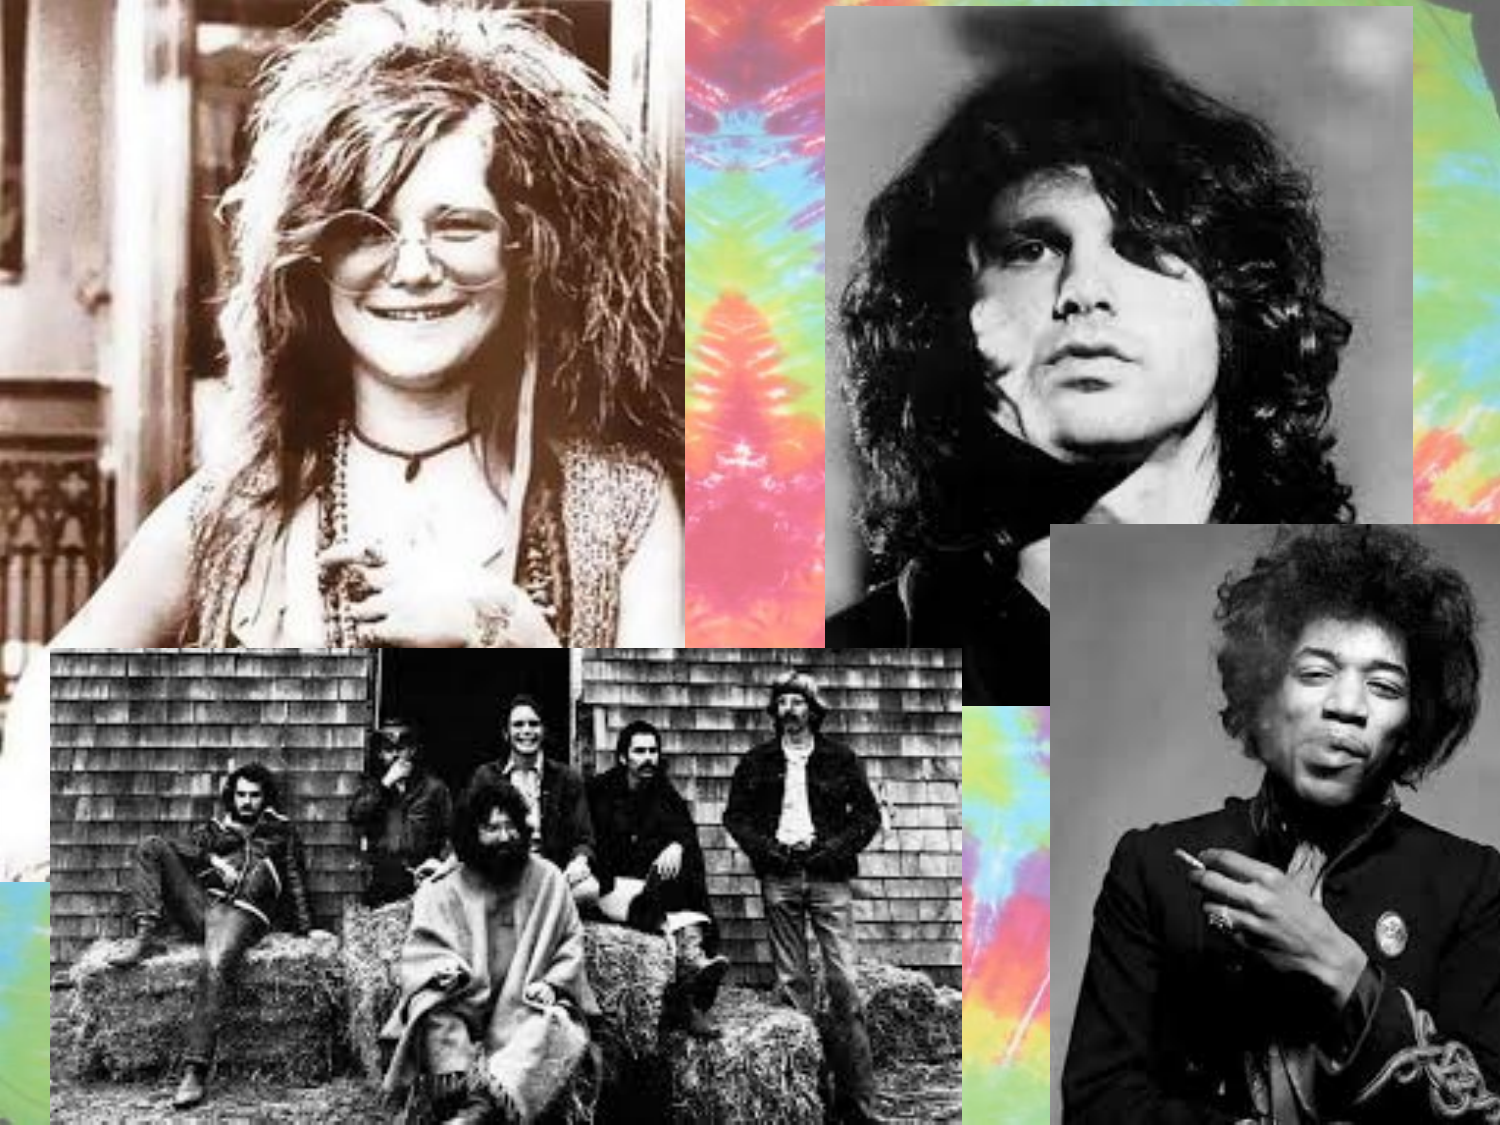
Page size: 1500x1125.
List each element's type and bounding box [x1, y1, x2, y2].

picture [0, 0, 963, 1125]
list [824, 6, 1414, 707]
picture [1049, 524, 1500, 1125]
